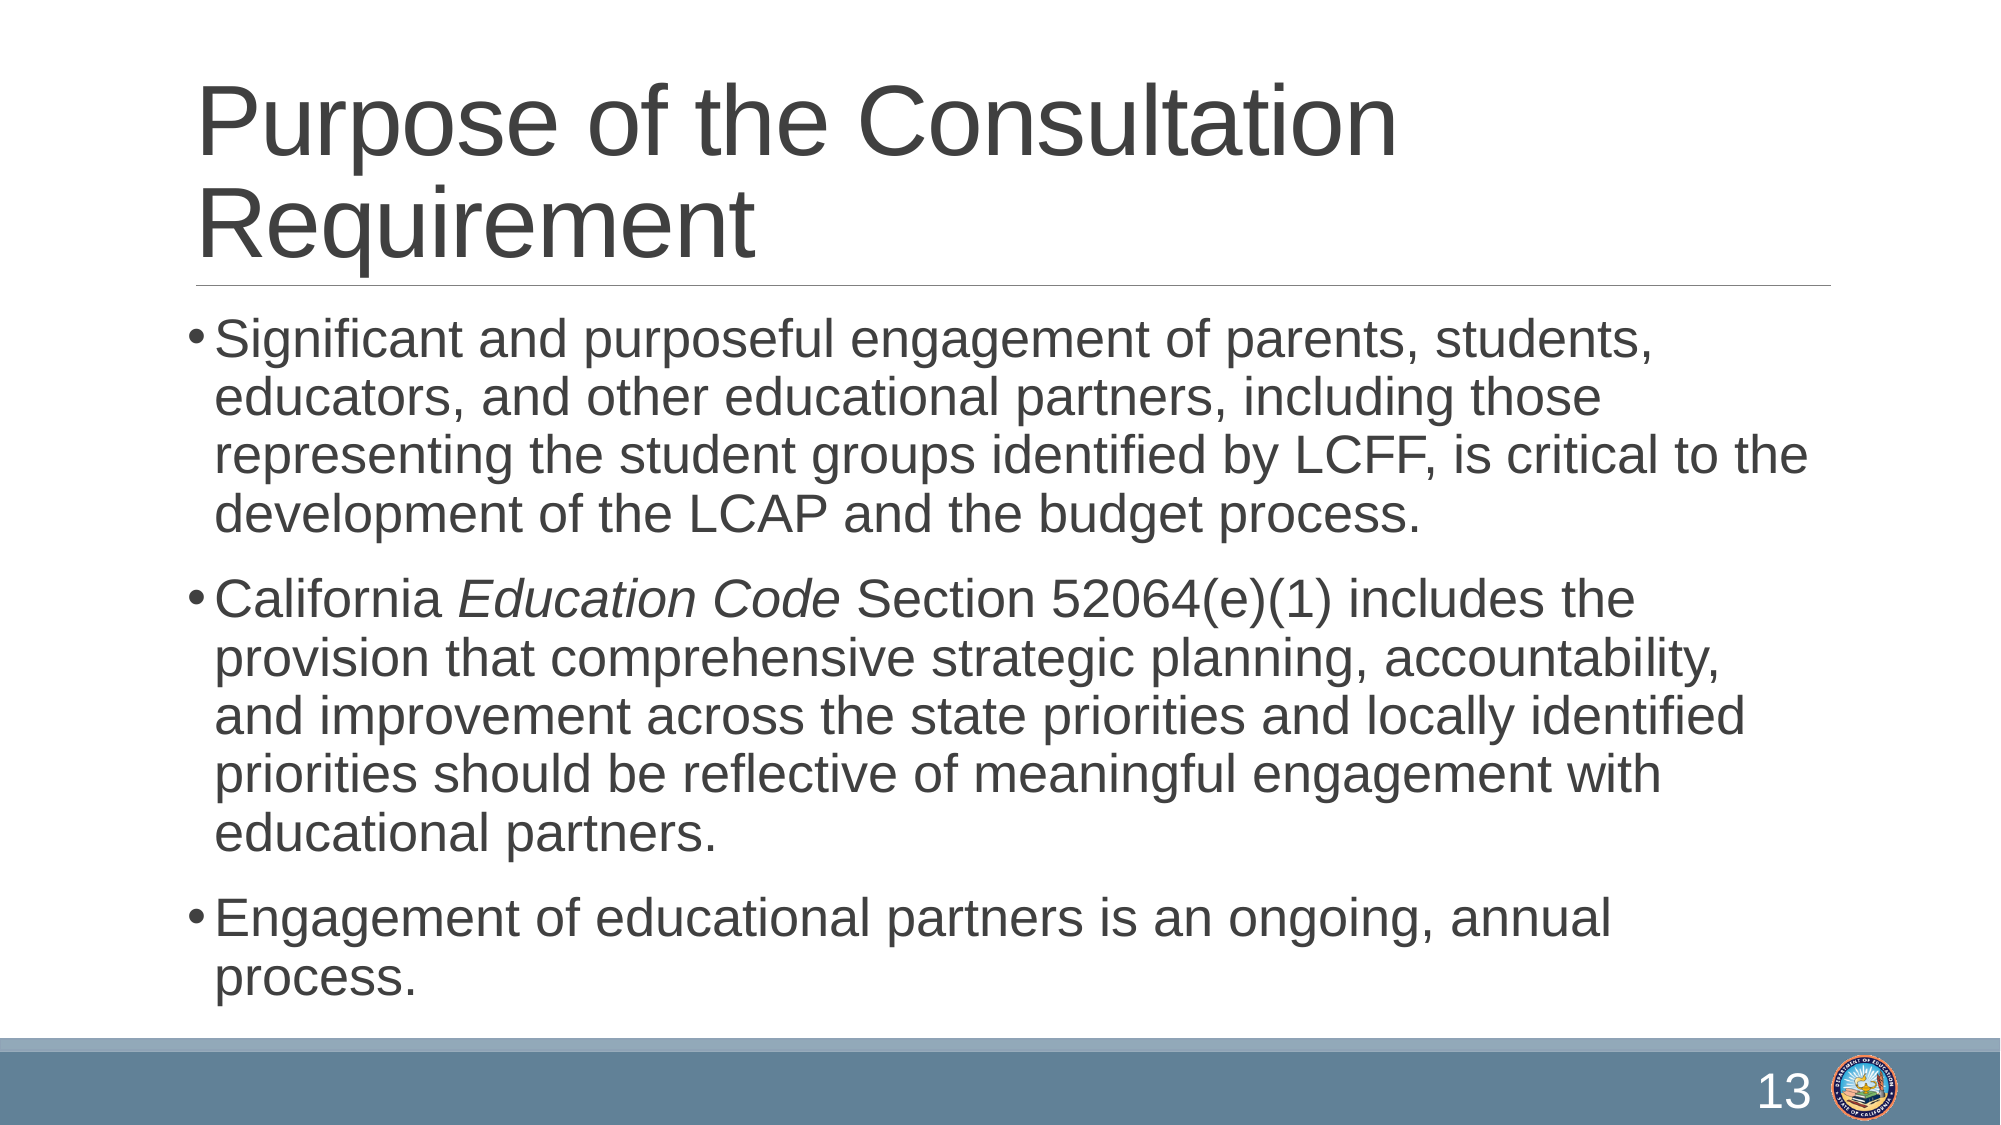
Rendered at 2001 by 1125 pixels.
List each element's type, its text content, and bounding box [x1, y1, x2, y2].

picture [1831, 1055, 1899, 1122]
list Significant and purposeful engagement of parents, students, educators, and other educational partners, including those representing the student groups identified by LCFF, is critical to the development of the LCAP and the budget process. California Education Code Section 52064(e)(1) includes the provision that comprehensive strategic planning, accountability, and improvement across the state priorities and locally identified priorities should be reflective of meaningful engagement with educational partners. Engagement of educational partners is an ongoing, annual process. [180, 302, 1830, 1018]
slide_number 13 [1611, 1059, 1827, 1119]
title Purpose of the Consultation Requirement [180, 47, 1830, 285]
